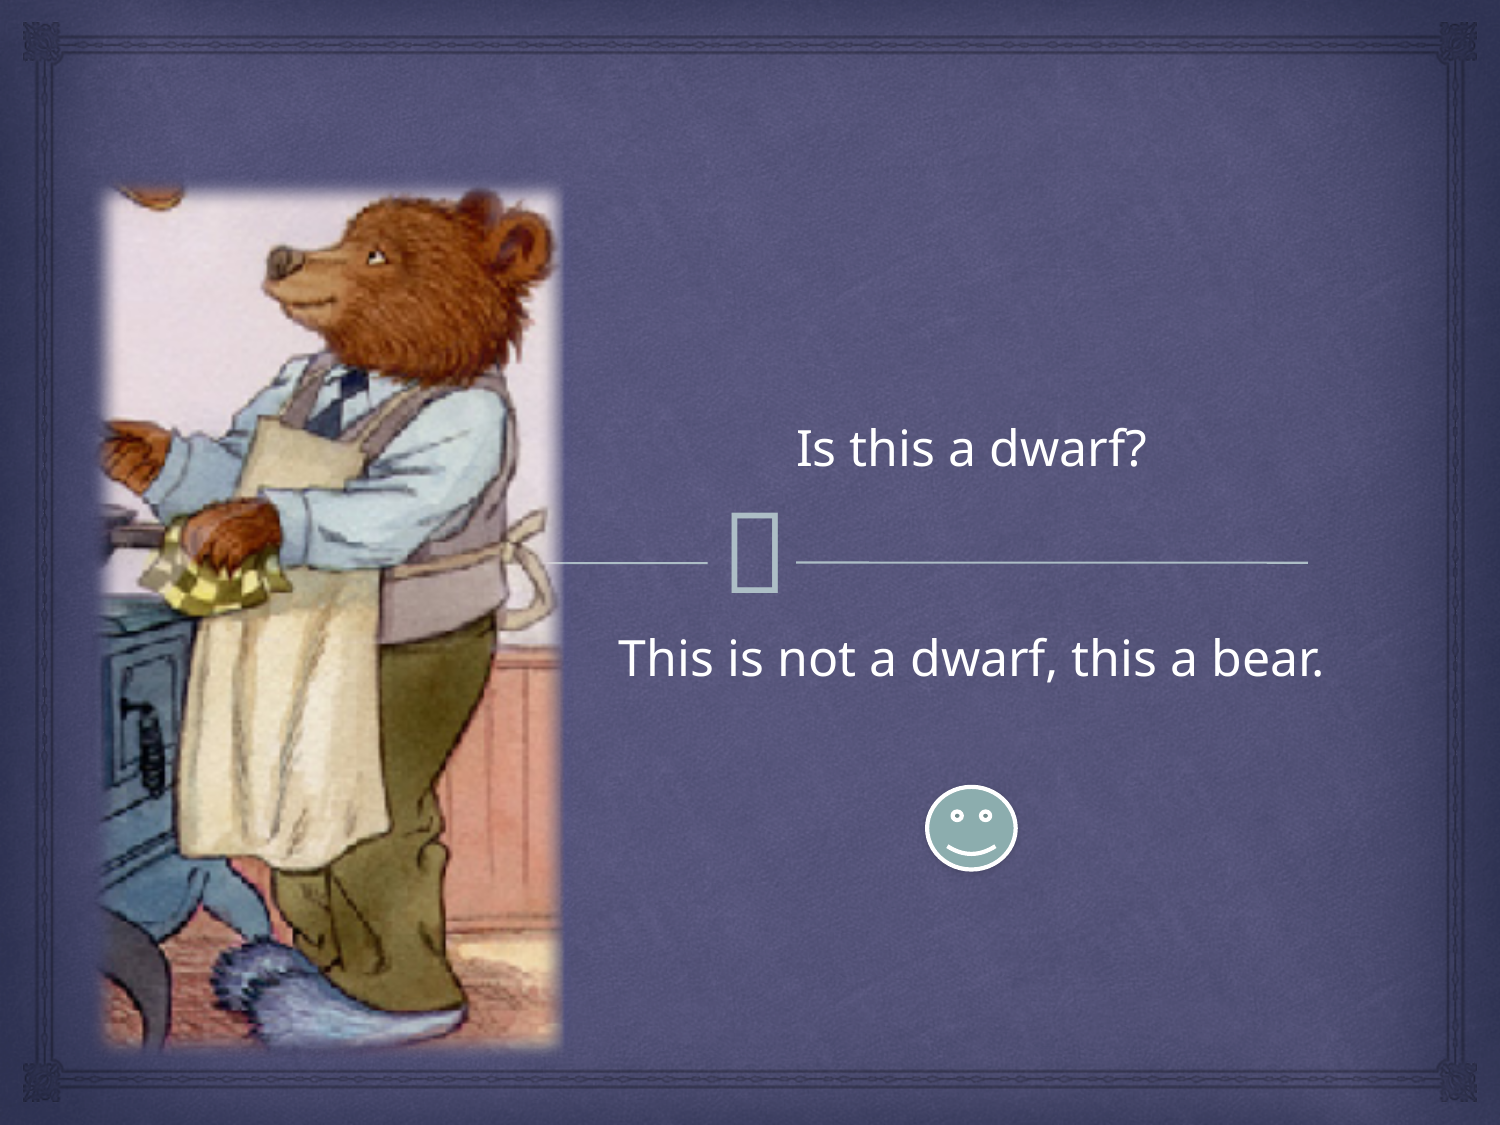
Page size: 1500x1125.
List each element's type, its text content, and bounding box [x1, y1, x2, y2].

picture [0, 0, 1500, 1125]
text_box [925, 784, 1018, 872]
subtitle Is this a dwarf? This is not a dwarf, this a bear. [580, 408, 1497, 717]
